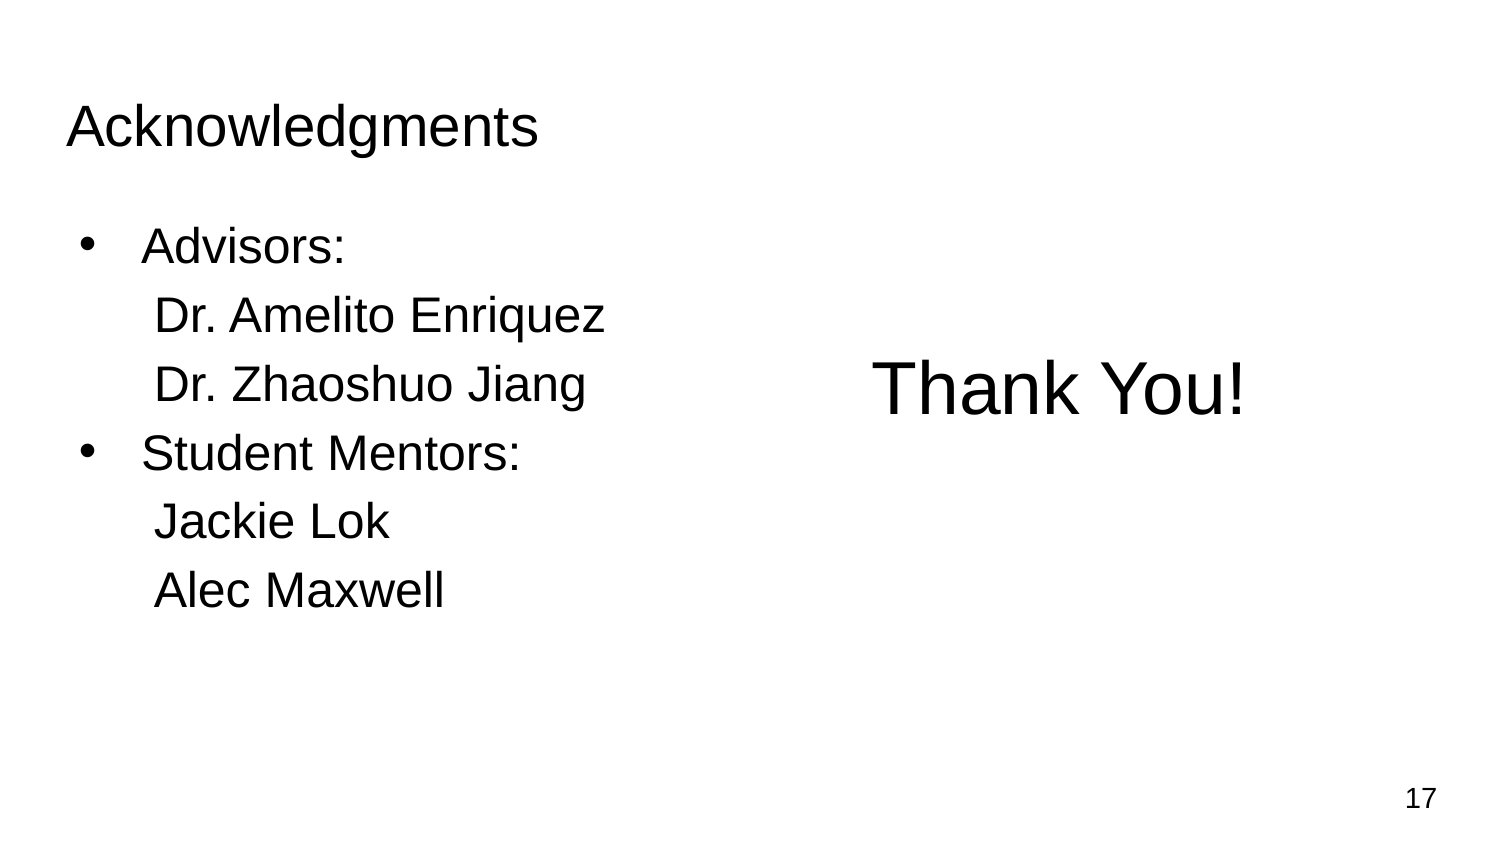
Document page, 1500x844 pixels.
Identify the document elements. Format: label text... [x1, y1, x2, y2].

list Advisors: Dr. Amelito Enriquez Dr. Zhaoshuo Jiang Student Mentors: Jackie Lok Alec Maxwell [51, 189, 775, 637]
text_box Thank You! [775, 166, 1344, 637]
slide_number 17 [1389, 764, 1480, 830]
title Acknowledgments [51, 72, 1449, 167]
